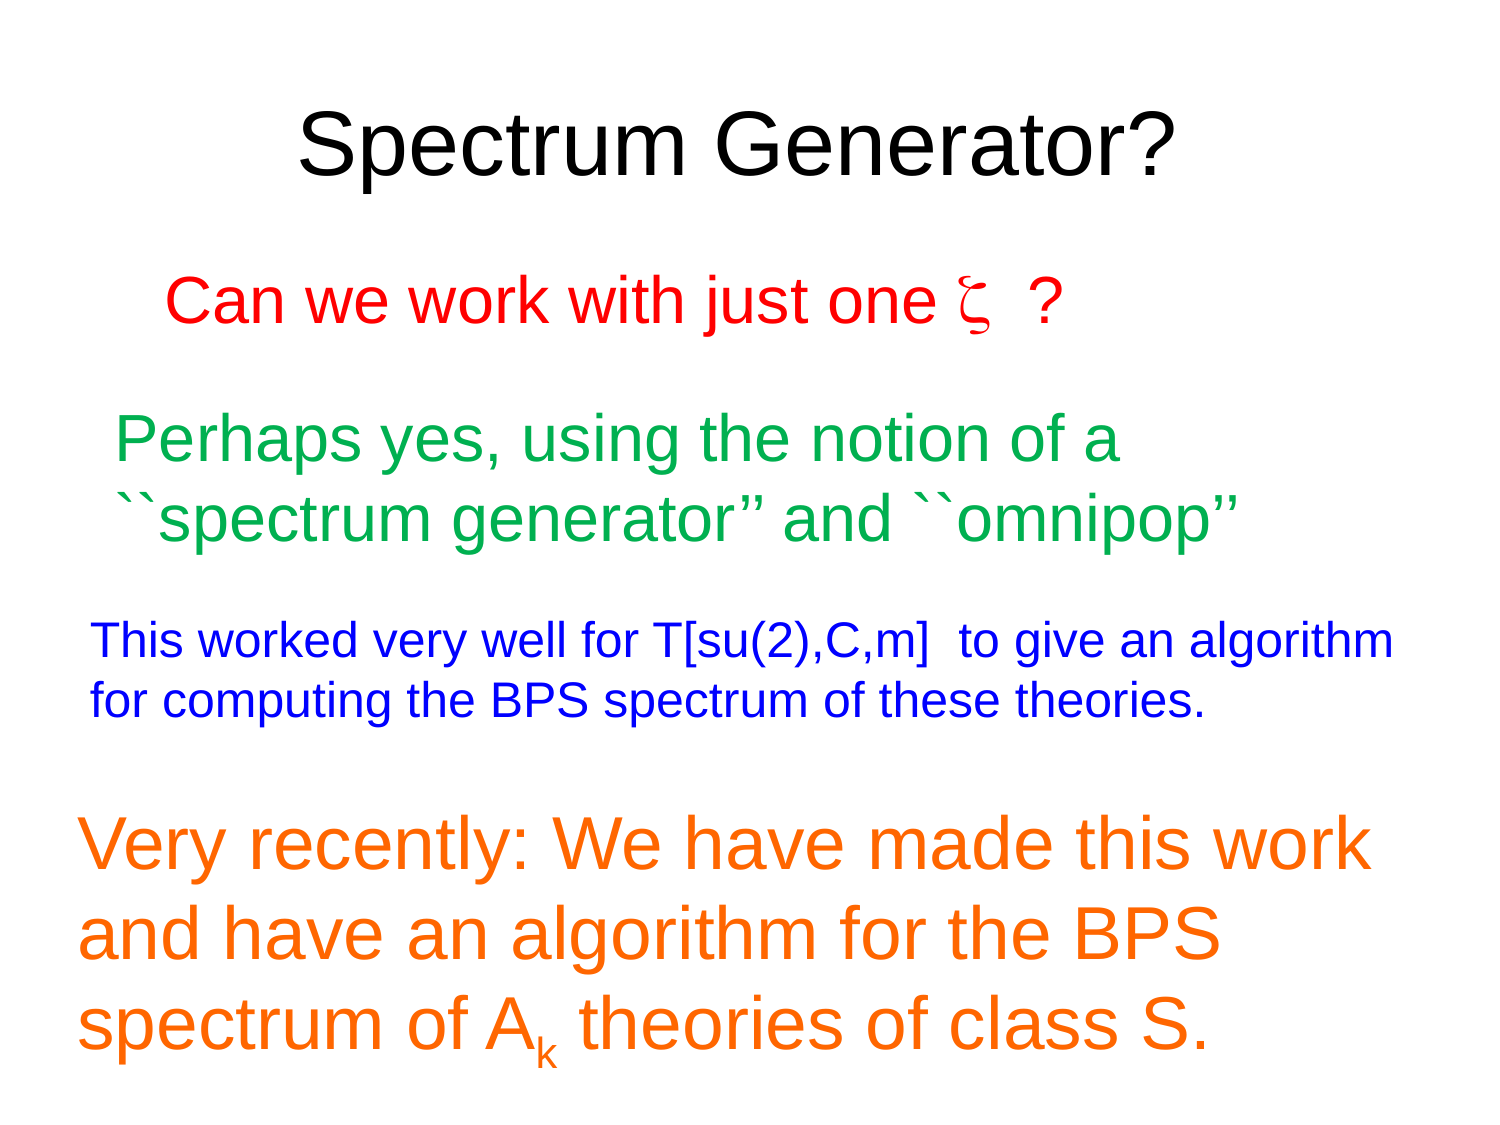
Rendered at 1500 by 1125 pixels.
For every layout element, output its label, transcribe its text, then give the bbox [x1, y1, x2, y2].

text_box Perhaps yes, using the notion of a ``spectrum generator’’ and ``omnipop’’ [99, 387, 1375, 563]
text_box Can we work with just one  ? [150, 249, 1325, 345]
text_box Very recently: We have made this work and have an algorithm for the BPS spectrum of Ak theories of class S. [62, 787, 1500, 1085]
title Spectrum Generator? [74, 44, 1426, 233]
text_box This worked very well for T[su(2),C,m] to give an algorithm for computing the BPS spectrum of these theories. [75, 599, 1450, 735]
